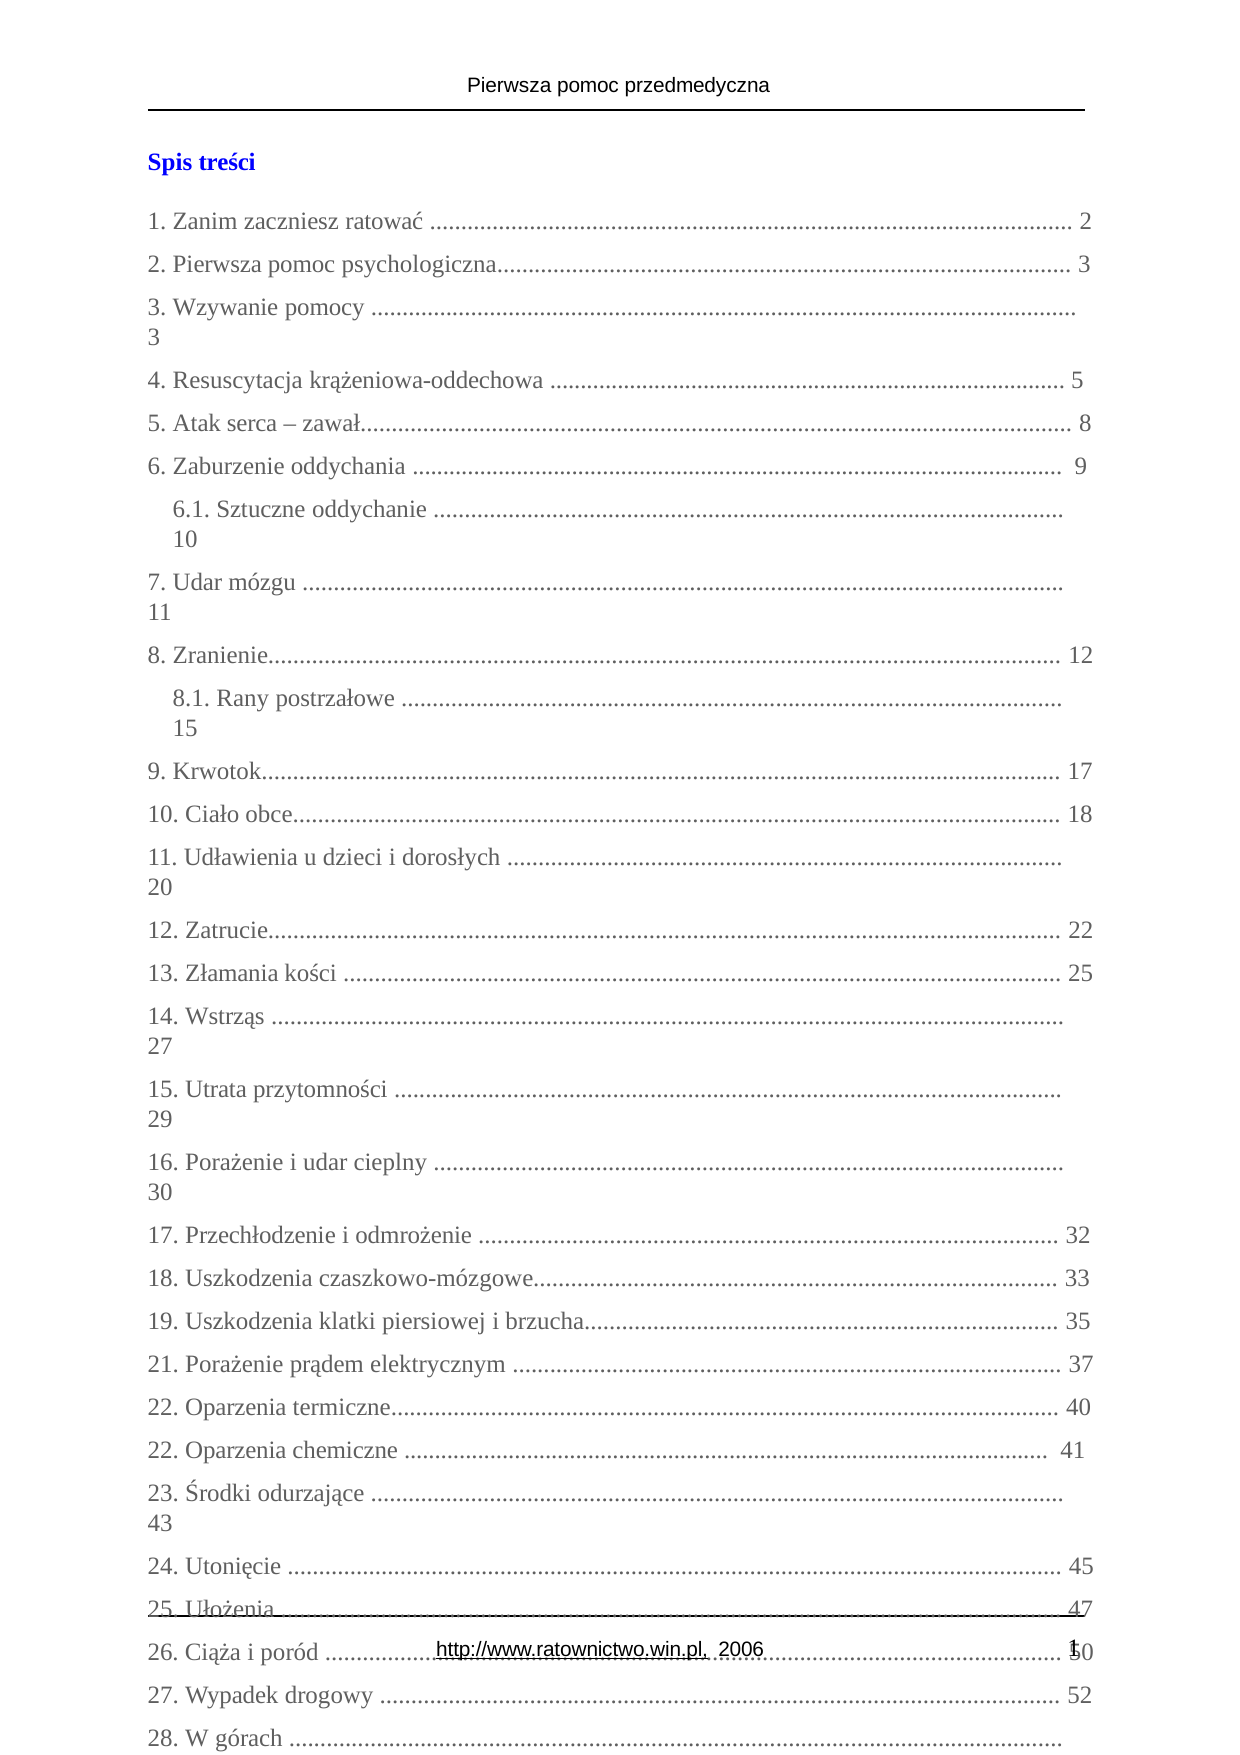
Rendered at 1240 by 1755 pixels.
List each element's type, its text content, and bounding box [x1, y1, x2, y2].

text_box Pierwsza pomoc przedmedyczna [465, 70, 776, 98]
text_box Spis treści 1. Zanim zaczniesz ratować ....................................................................................................... 2 2. Pierwsza pomoc psychologiczna............................................................................................ 3 3. Wzywanie pomocy ................................................................................................................. 3 4. Resuscytacja krążeniowa-oddechowa .................................................................................... 5 5. Atak serca – zawał.................................................................................................................. 8 6. Zaburzenie oddychania .......................................................................................................... 9 6.1. Sztuczne oddychanie ..................................................................................................... 10 7. Udar mózgu .......................................................................................................................... 11 8. Zranienie............................................................................................................................... 12 8.1. Rany postrzałowe .......................................................................................................... 15 9. Krwotok................................................................................................................................ 17 10. Ciało obce........................................................................................................................... 18 11. Udławienia u dzieci i dorosłych ......................................................................................... 20 12. Zatrucie............................................................................................................................... 22 13. Złamania kości ................................................................................................................... 25 14. Wstrząs ............................................................................................................................... 27 15. Utrata przytomności ........................................................................................................... 29 16. Porażenie i udar cieplny ..................................................................................................... 30 17. Przechłodzenie i odmrożenie ............................................................................................. 32 18. Uszkodzenia czaszkowo-mózgowe.................................................................................... 33 19. Uszkodzenia klatki piersiowej i brzucha............................................................................ 35 21. Porażenie prądem elektrycznym ........................................................................................ 37 22. Oparzenia termiczne........................................................................................................... 40 22. Oparzenia chemiczne ......................................................................................................... 41 23. Środki odurzające ............................................................................................................... 43 24. Utonięcie ............................................................................................................................ 45 25. Ułożenia ............................................................................................................................. 47 26. Ciąża i poród ...................................................................................................................... 50 27. Wypadek drogowy ............................................................................................................. 52 28. W górach ............................................................................................................................ 54 29. Atak terrorystyczny ............................................................................................................ 55 30. Słownik ratownika.............................................................................................................. 56 [145, 143, 1094, 1755]
text_box http://www.ratownictwo.win.pl, 2006 [434, 1635, 775, 1661]
slide_number 1 [1063, 1631, 1097, 1755]
